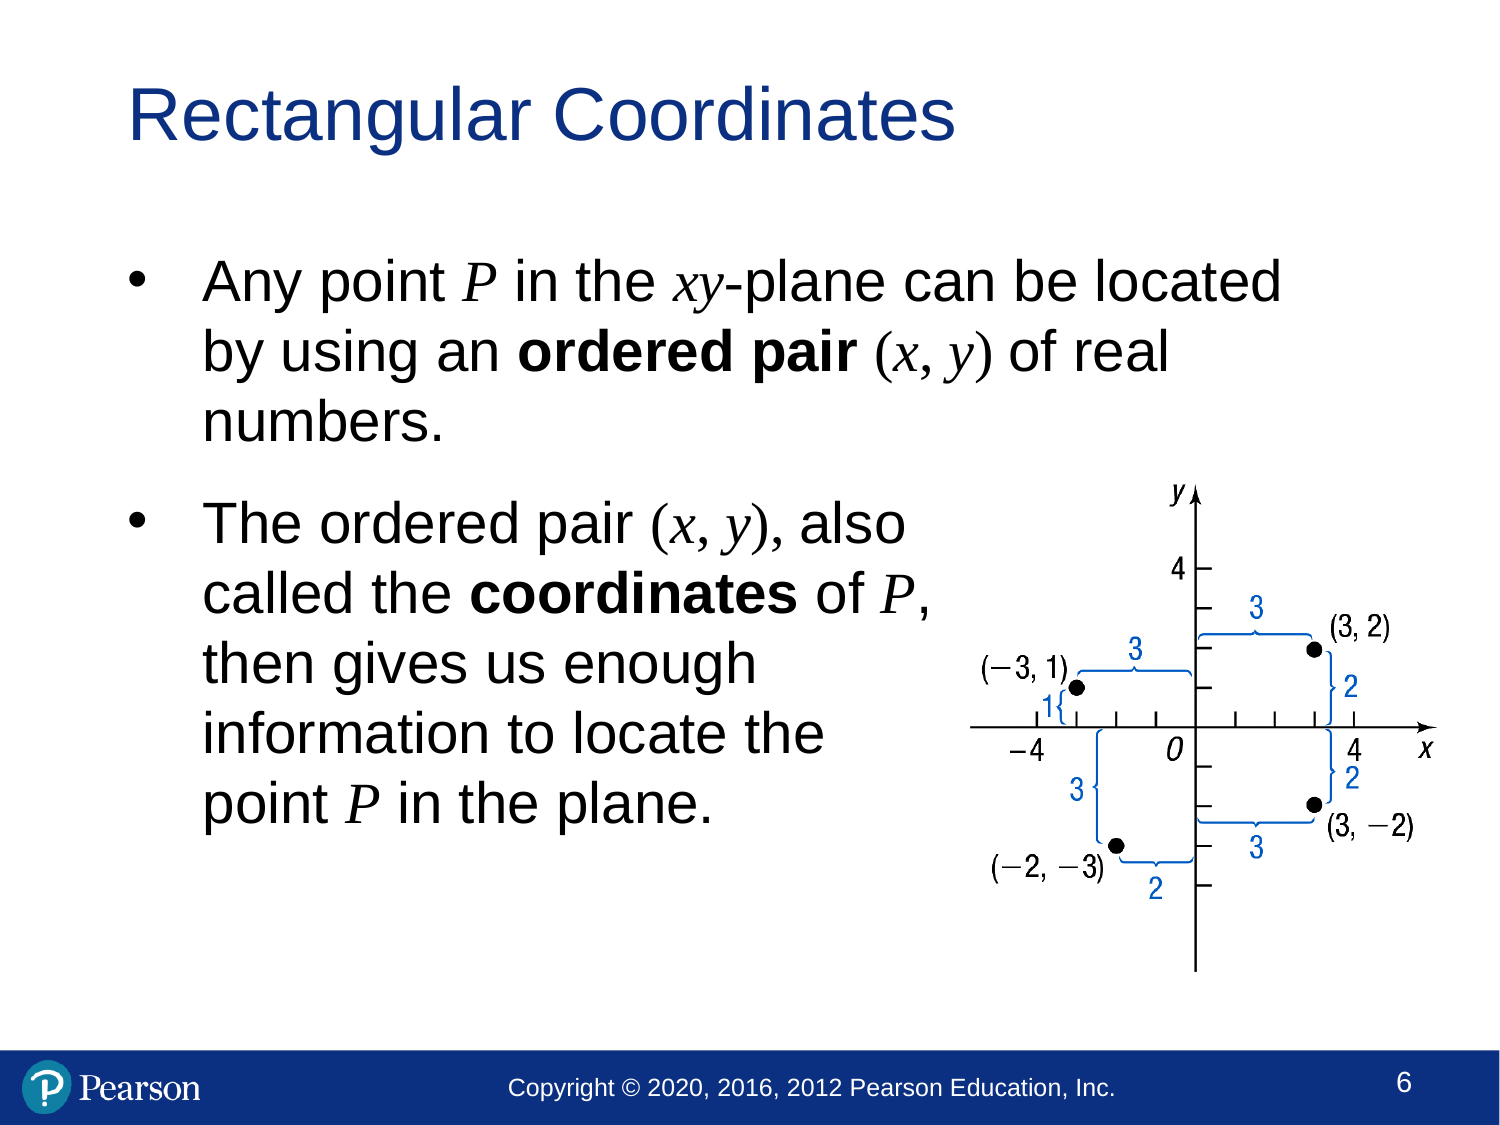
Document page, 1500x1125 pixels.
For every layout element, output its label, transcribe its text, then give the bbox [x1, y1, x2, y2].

title Rectangular Coordinates [112, 24, 1388, 197]
text_box The ordered pair (x, y), also called the coordinates of P, then gives us enough information to locate the point P in the plane. [112, 477, 948, 951]
picture [950, 477, 1451, 981]
list Any point P in the xy-plane can be located by using an ordered pair (x, y) of real numbers. [112, 235, 1357, 477]
picture [22, 1060, 200, 1114]
